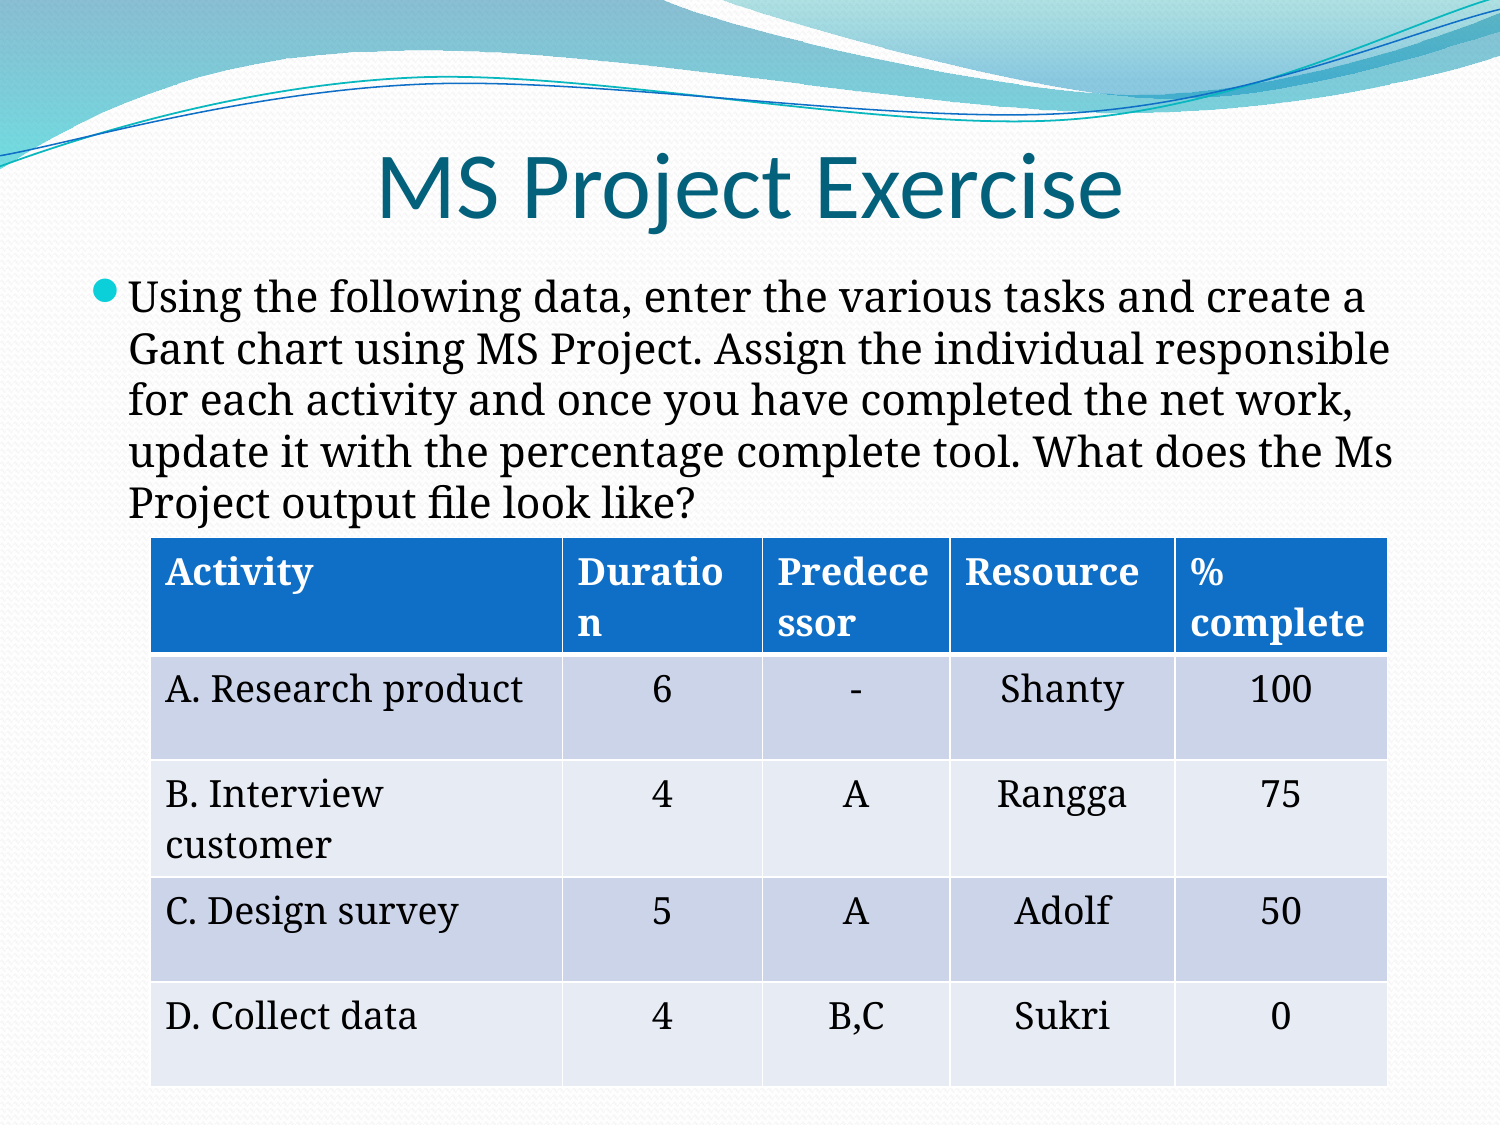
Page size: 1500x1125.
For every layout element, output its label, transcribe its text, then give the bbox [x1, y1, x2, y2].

table_cell 0 [1176, 983, 1387, 1086]
table_cell A [763, 761, 949, 876]
table_cell 75 [1176, 761, 1387, 876]
table_cell Rangga [951, 761, 1174, 876]
table_cell Adolf [951, 878, 1174, 981]
table_cell A. Research product [151, 657, 562, 759]
table_header % complete [1176, 538, 1387, 652]
table_header Predecessor [763, 538, 949, 652]
list Using the following data, enter the various tasks and create a Gant chart using MS Project. Assign the individual responsible for each activity and once you have completed the net work, update it with the percentage complete tool. What does the Ms Project output file look like? [75, 262, 1425, 538]
table_cell 6 [563, 657, 762, 759]
table_cell - [763, 657, 949, 759]
table_header Resource [951, 538, 1174, 652]
table_cell Shanty [951, 657, 1174, 759]
table_header Duration [563, 538, 762, 652]
table_cell B,C [763, 983, 949, 1086]
table_cell 4 [563, 761, 762, 876]
table_cell 4 [563, 983, 762, 1086]
table_cell B. Interview customer [151, 761, 562, 876]
table_header Activity [151, 538, 562, 652]
table_cell 50 [1176, 878, 1387, 981]
table_cell Sukri [951, 983, 1174, 1086]
table_cell A [763, 878, 949, 981]
table_cell C. Design survey [151, 878, 562, 981]
table_cell 5 [563, 878, 762, 981]
table_cell 100 [1176, 657, 1387, 759]
table_cell D. Collect data [151, 983, 562, 1086]
title MS Project Exercise [75, 115, 1425, 238]
